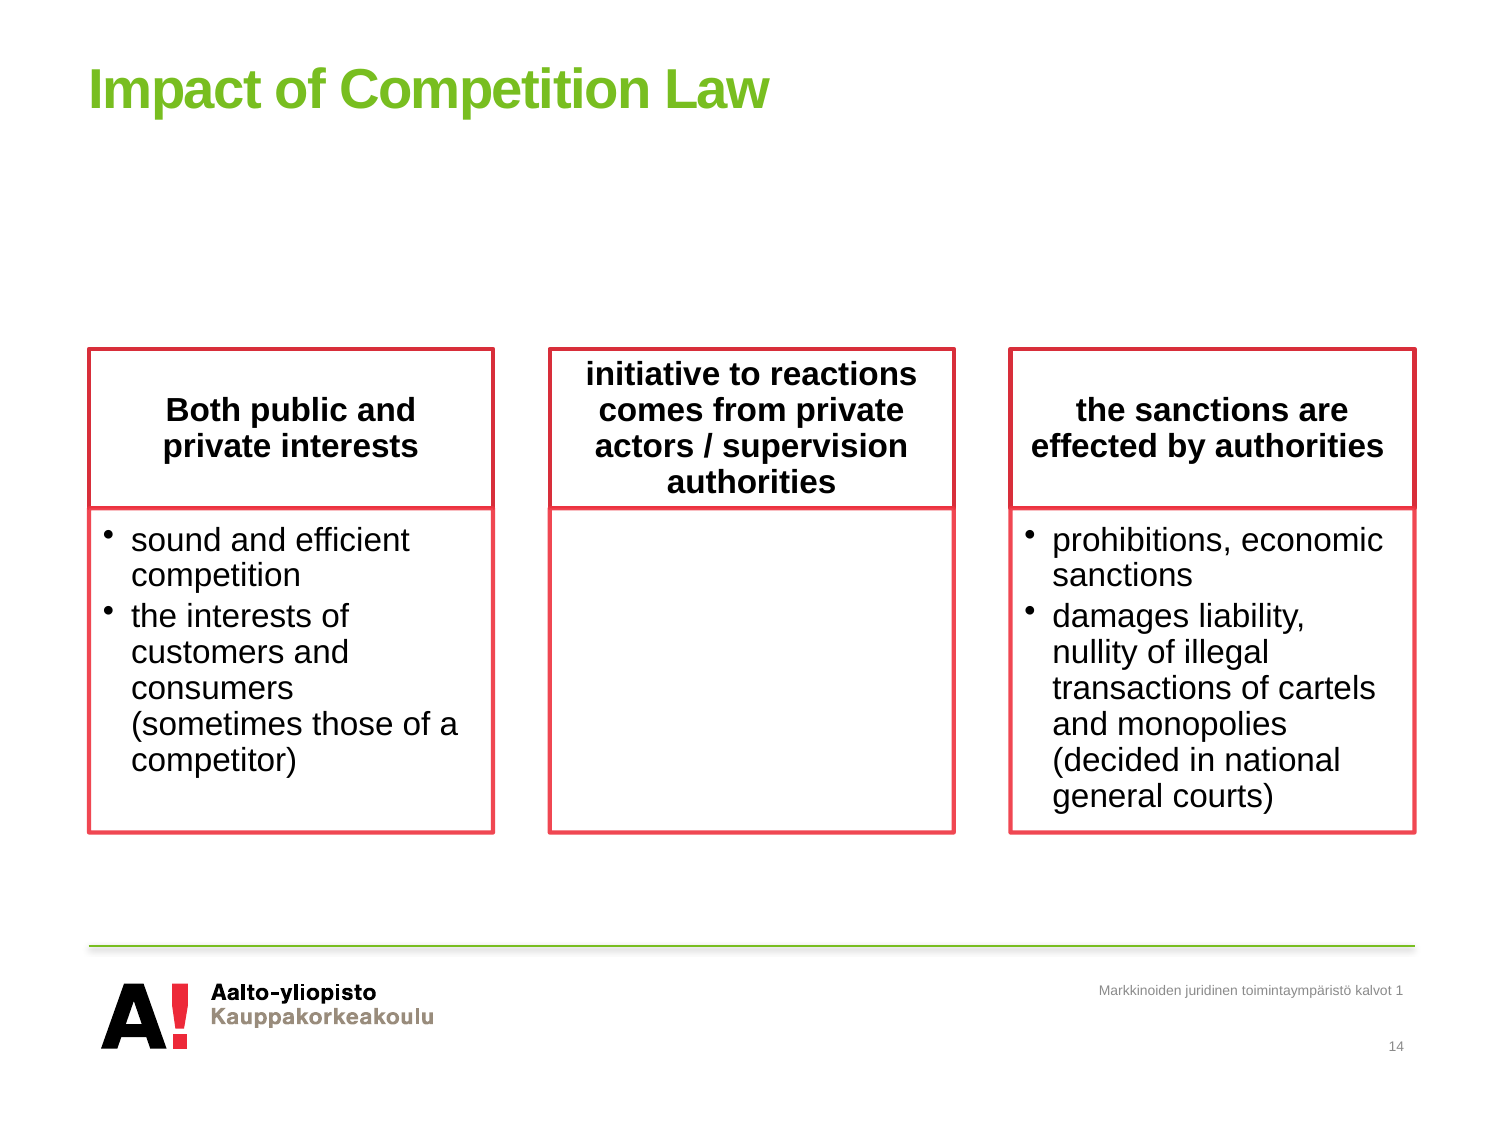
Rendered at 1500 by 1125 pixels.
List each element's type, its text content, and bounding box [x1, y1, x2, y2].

footer Markkinoiden juridinen toimintaympäristö kalvot 1 [810, 976, 1405, 1003]
title Impact of Competition Law [88, 62, 1415, 259]
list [88, 276, 1416, 906]
slide_number 14 [810, 1033, 1405, 1060]
